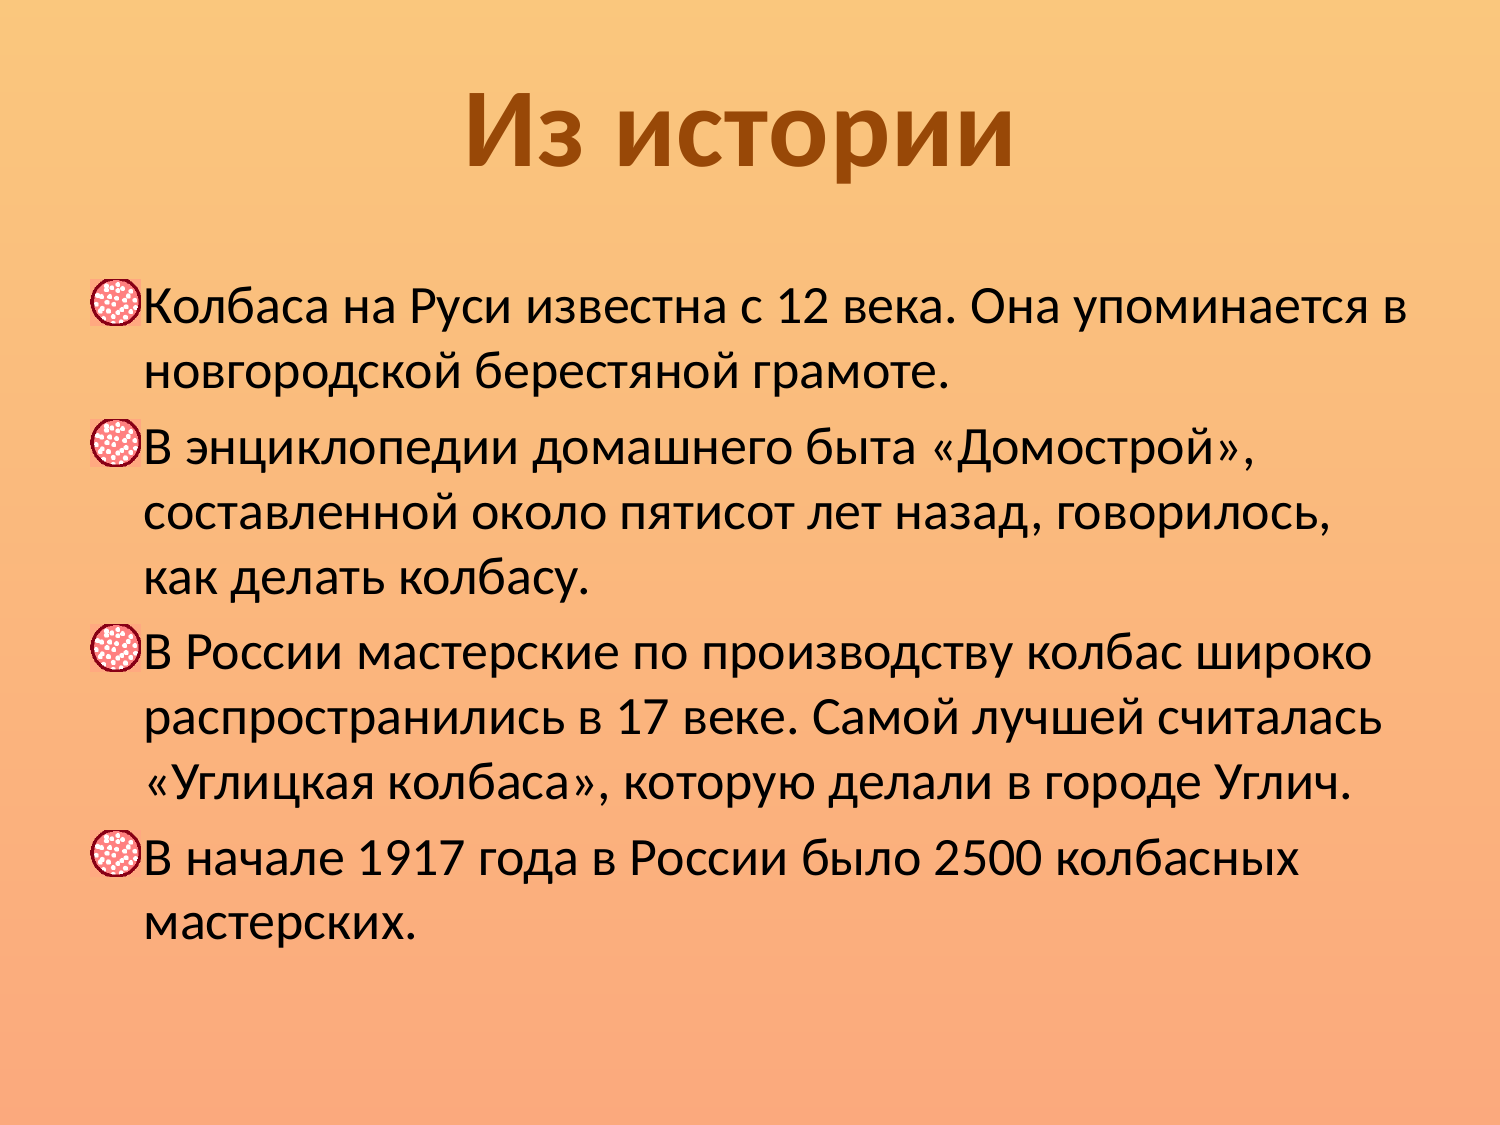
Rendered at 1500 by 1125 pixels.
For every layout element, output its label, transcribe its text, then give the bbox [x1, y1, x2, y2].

picture [90, 830, 141, 877]
picture [90, 279, 141, 326]
picture [90, 419, 141, 467]
picture [90, 624, 141, 672]
list Колбаса на Руси известна с 12 века. Она упоминается в новгородской берестяной грамоте. В энциклопедии домашнего быта «Домострой», составленной около пятисот лет назад, говорилось, как делать колбасу. В России мастерские по производству колбас широко распространились в 17 веке. Самой лучшей считалась «Углицкая колбаса», которую делали в городе Углич. В начале 1917 года в России было 2500 колбасных мастерских. [75, 262, 1425, 1005]
text_box Из истории [445, 46, 1037, 197]
